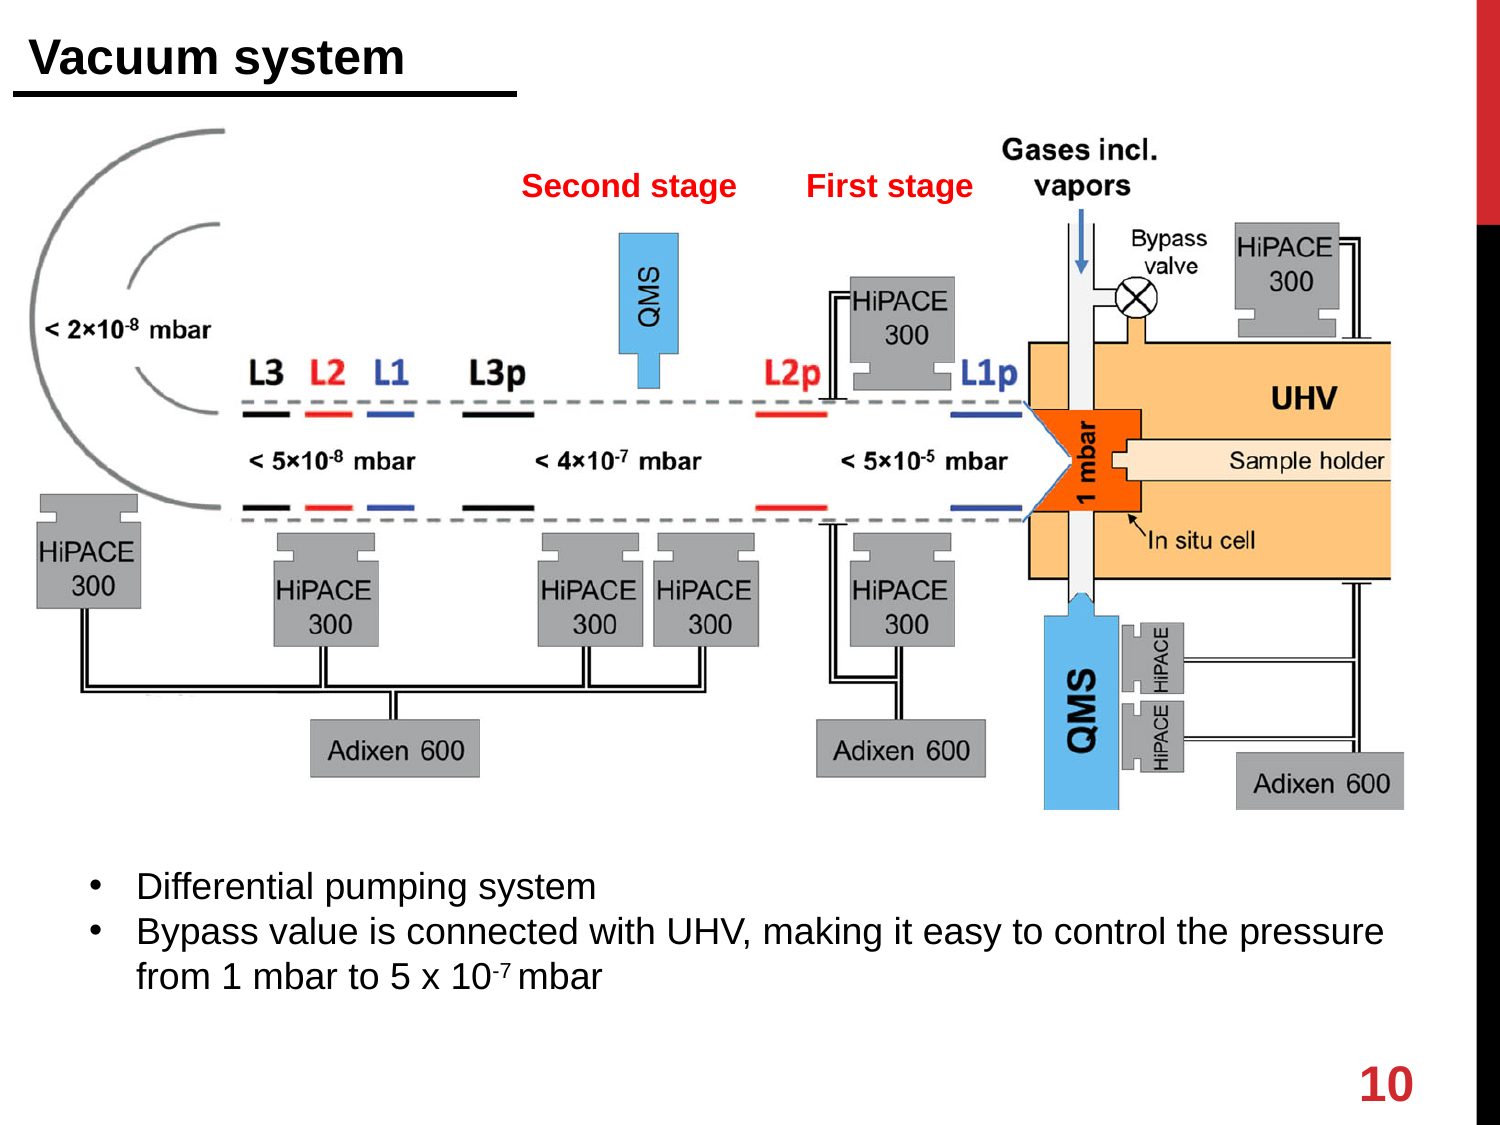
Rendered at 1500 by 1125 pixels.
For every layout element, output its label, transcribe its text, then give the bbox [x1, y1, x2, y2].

slide_number 10 [1343, 1051, 1500, 1112]
text_box Vacuum system [13, 16, 517, 92]
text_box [27, 125, 1405, 811]
text_box Differential pumping system Bypass value is connected with UHV, making it easy to control the pressure from 1 mbar to 5 x 10-7 mbar [74, 854, 1434, 1005]
